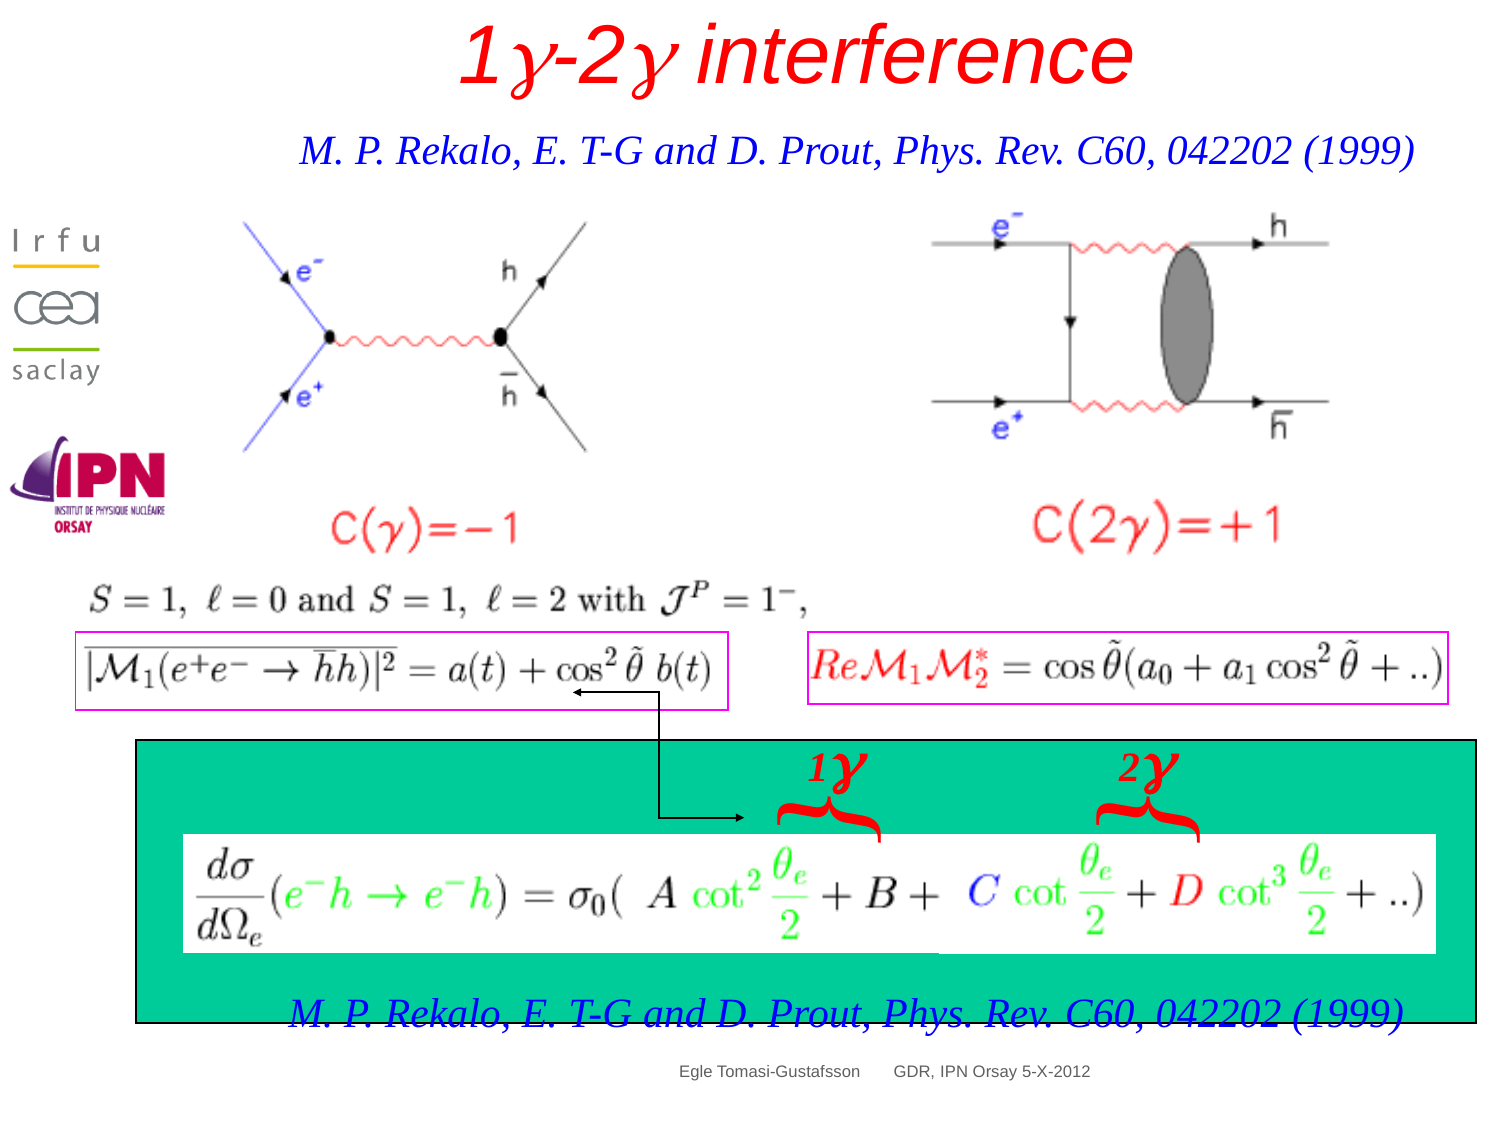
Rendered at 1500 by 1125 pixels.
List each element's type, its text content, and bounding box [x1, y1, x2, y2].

text_box { [762, 780, 927, 832]
text_box M. P. Rekalo, E. T-G and D. Prout, Phys. Rev. C60, 042202 (1999) [198, 987, 1420, 1043]
text_box 1g [792, 716, 877, 801]
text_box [595, 669, 722, 841]
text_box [76, 633, 727, 710]
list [808, 633, 1448, 703]
text_box 1{g [135, 739, 1477, 1024]
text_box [182, 172, 632, 552]
title 1g-2g interference [159, 30, 1436, 71]
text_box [64, 553, 833, 640]
text_box { [1081, 780, 1246, 832]
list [879, 129, 1412, 573]
picture [9, 219, 104, 386]
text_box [182, 833, 964, 954]
text_box 2g [1104, 716, 1199, 780]
text_box M. P. Rekalo, E. T-G and D. Prout, Phys. Rev. C60, 042202 (1999) [209, 125, 1431, 181]
footer Egle Tomasi-Gustafsson GDR, IPN Orsay 5-X-2012 [678, 1046, 1412, 1095]
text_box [964, 833, 1436, 954]
picture [0, 432, 172, 544]
